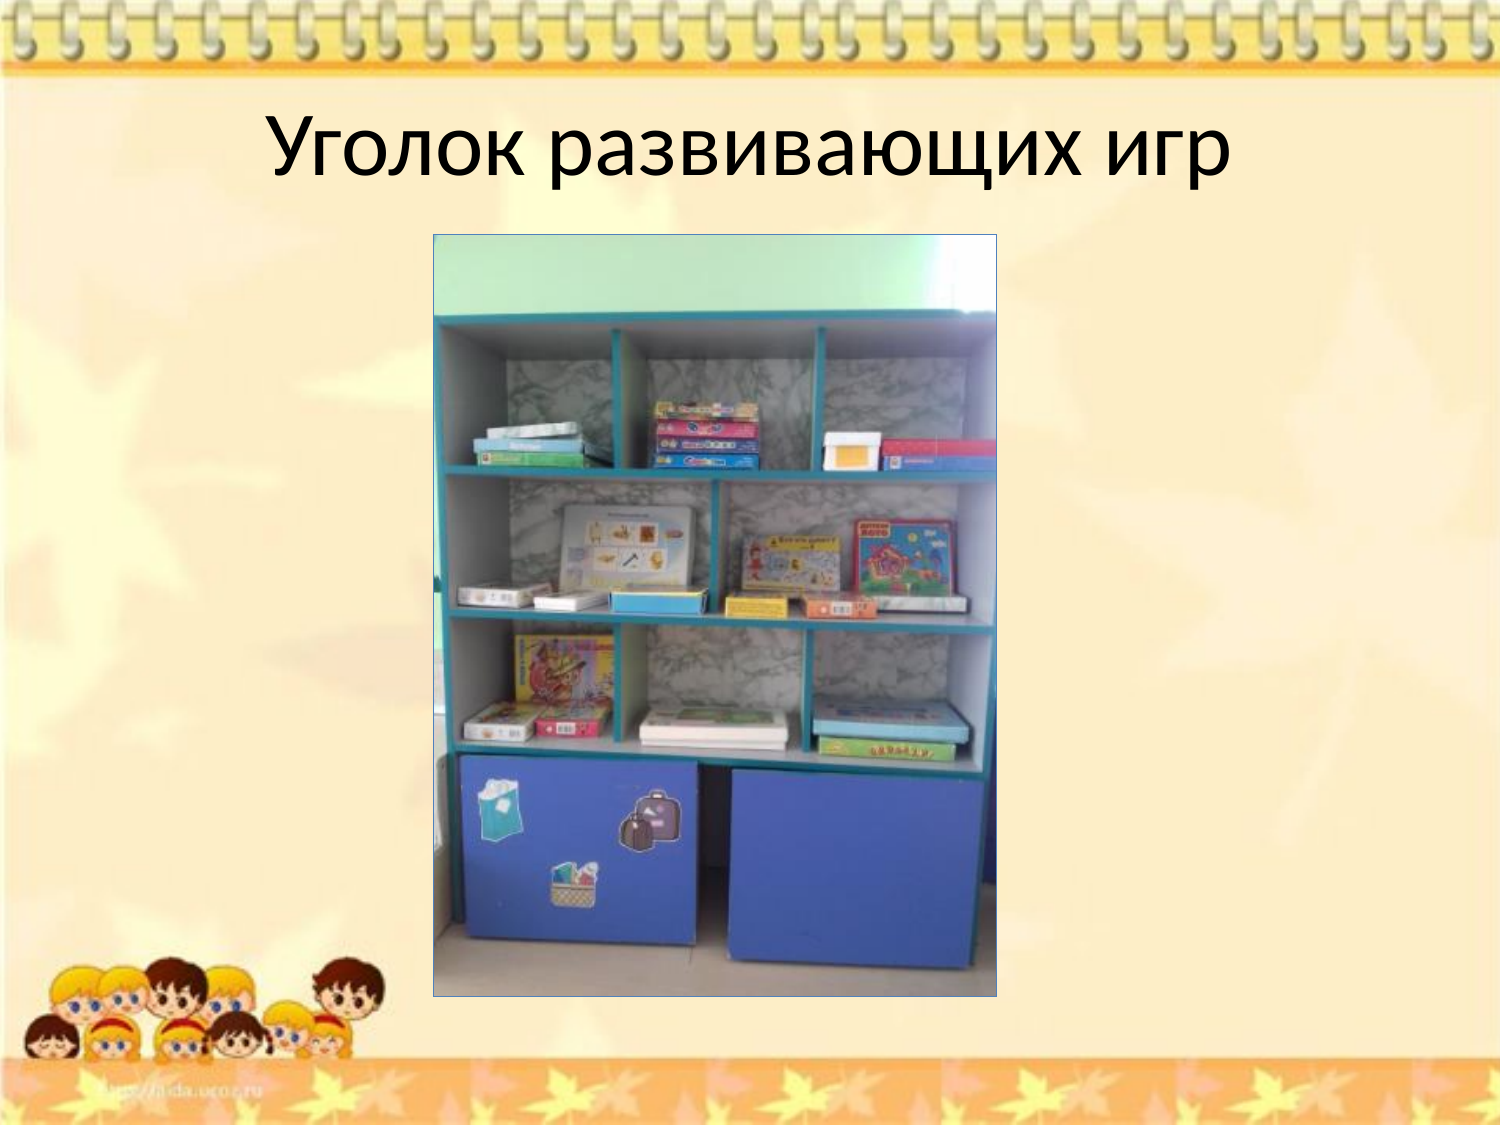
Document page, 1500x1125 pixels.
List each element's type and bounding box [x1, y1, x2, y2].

list [433, 234, 997, 997]
picture [0, 0, 1500, 1125]
